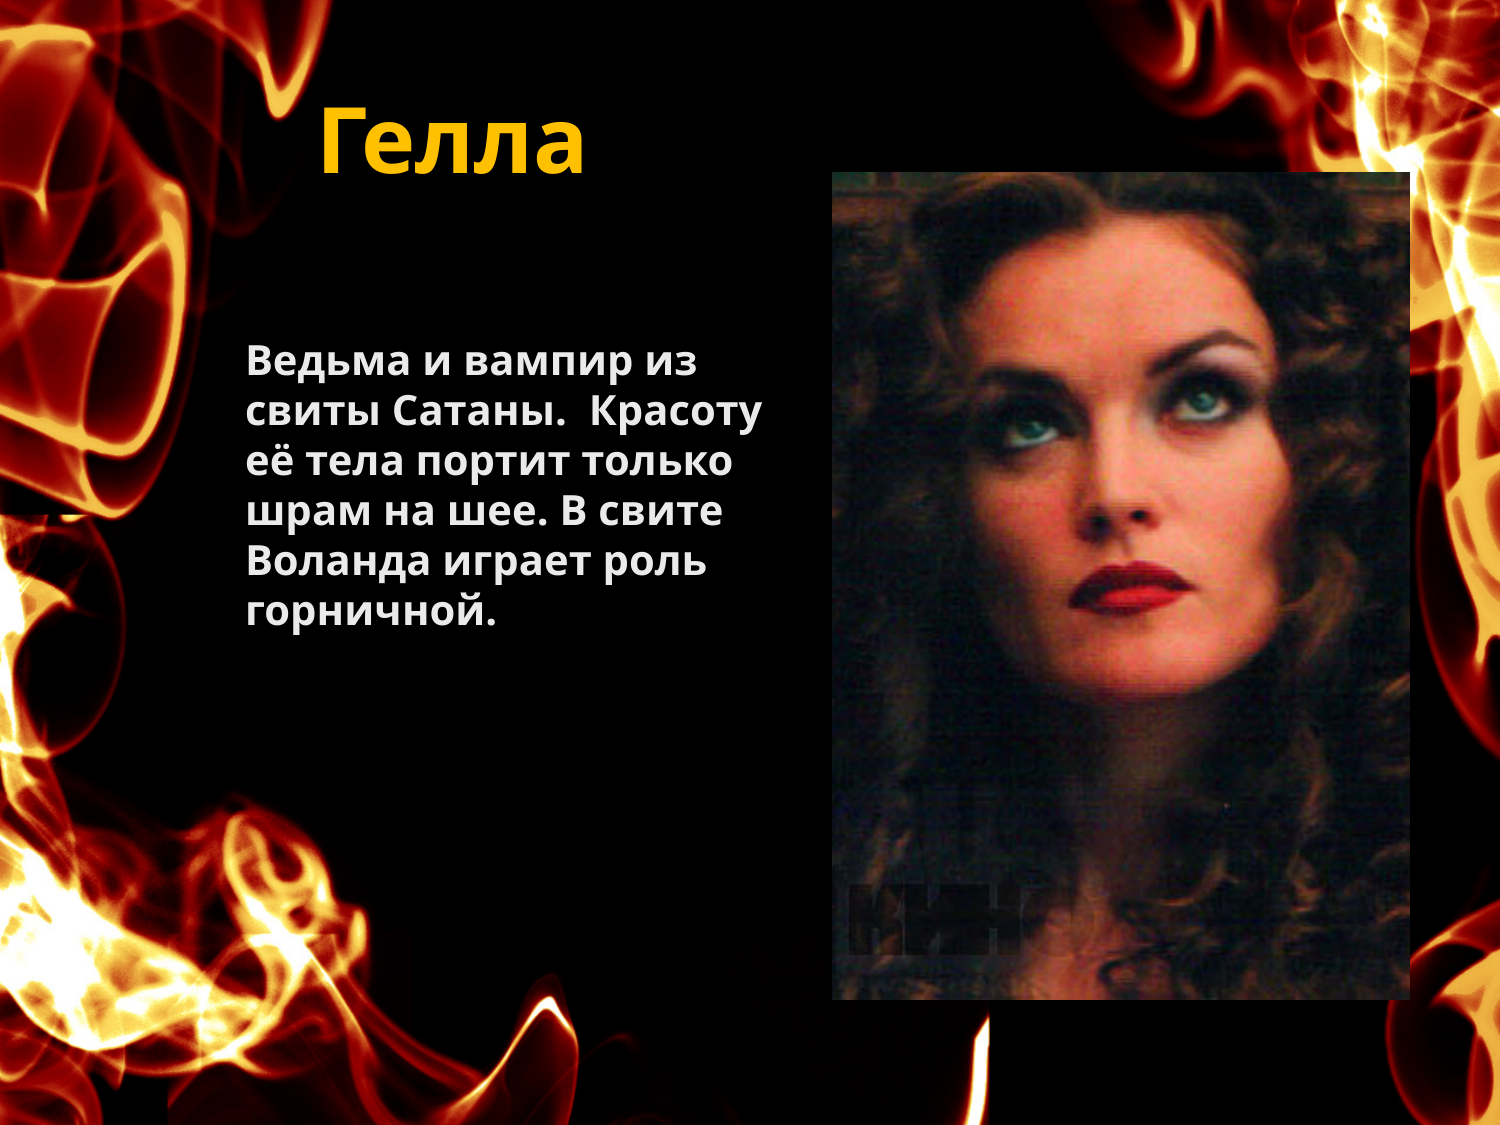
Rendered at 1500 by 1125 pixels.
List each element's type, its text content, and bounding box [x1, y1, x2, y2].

text_box Гелла [301, 42, 1500, 231]
picture [832, 172, 1410, 1000]
picture [0, 0, 1500, 1125]
text_box Ведьма и вампир из свиты Сатаны. Красоту её тела портит только шрам на шее. В свите Воланда играет роль горничной. [230, 326, 786, 642]
